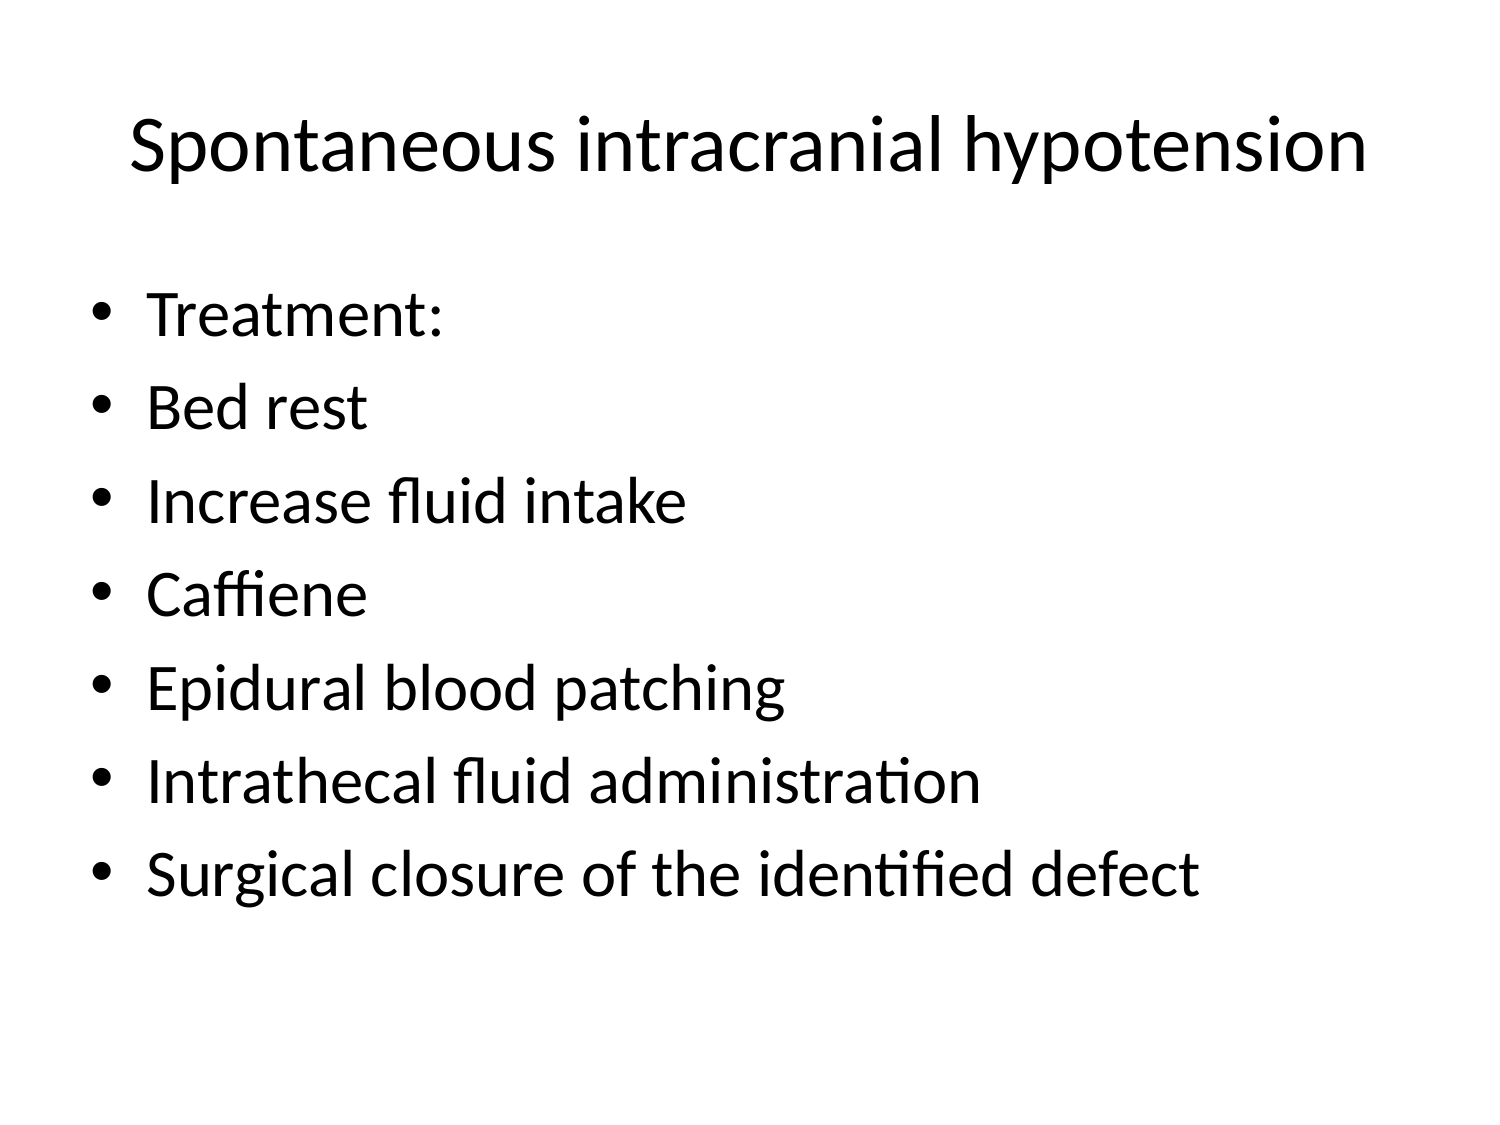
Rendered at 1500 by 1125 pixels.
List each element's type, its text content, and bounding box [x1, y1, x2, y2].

list Treatment: Bed rest Increase fluid intake Caffiene Epidural blood patching Intrathecal fluid administration Surgical closure of the identified defect [75, 262, 1425, 1005]
title Spontaneous intracranial hypotension [75, 45, 1425, 233]
